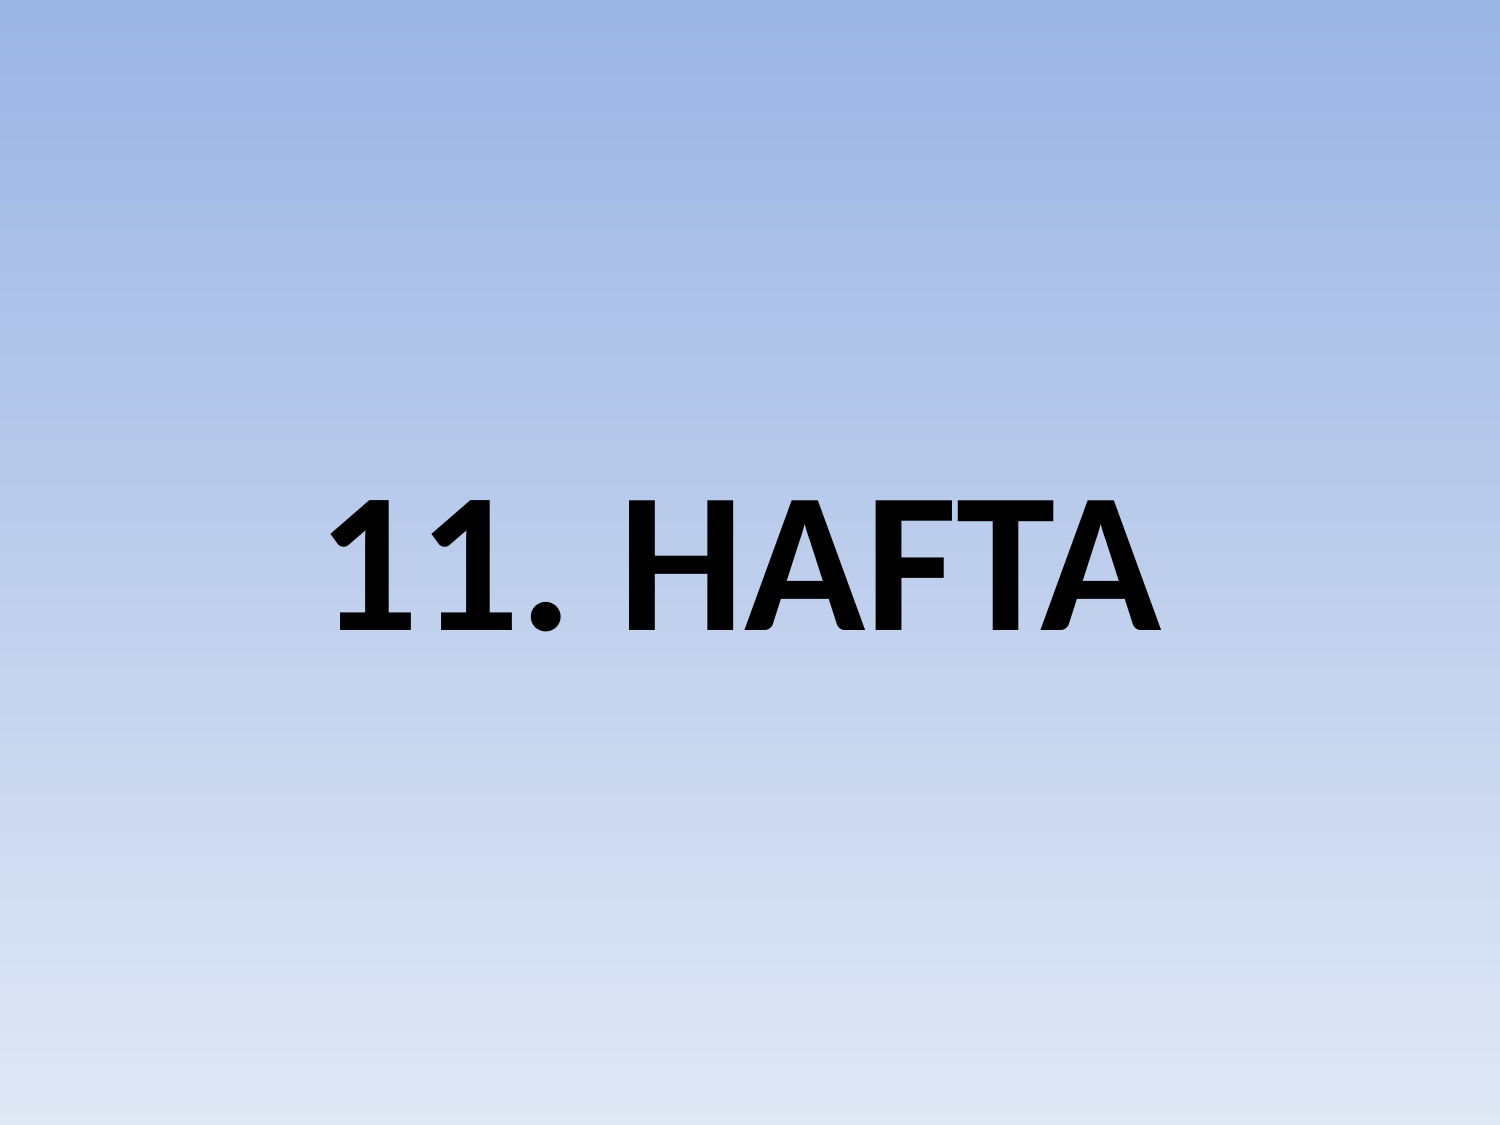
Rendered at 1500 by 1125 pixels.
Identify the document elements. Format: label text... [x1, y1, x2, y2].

title 11. HAFTA [64, 456, 1415, 644]
